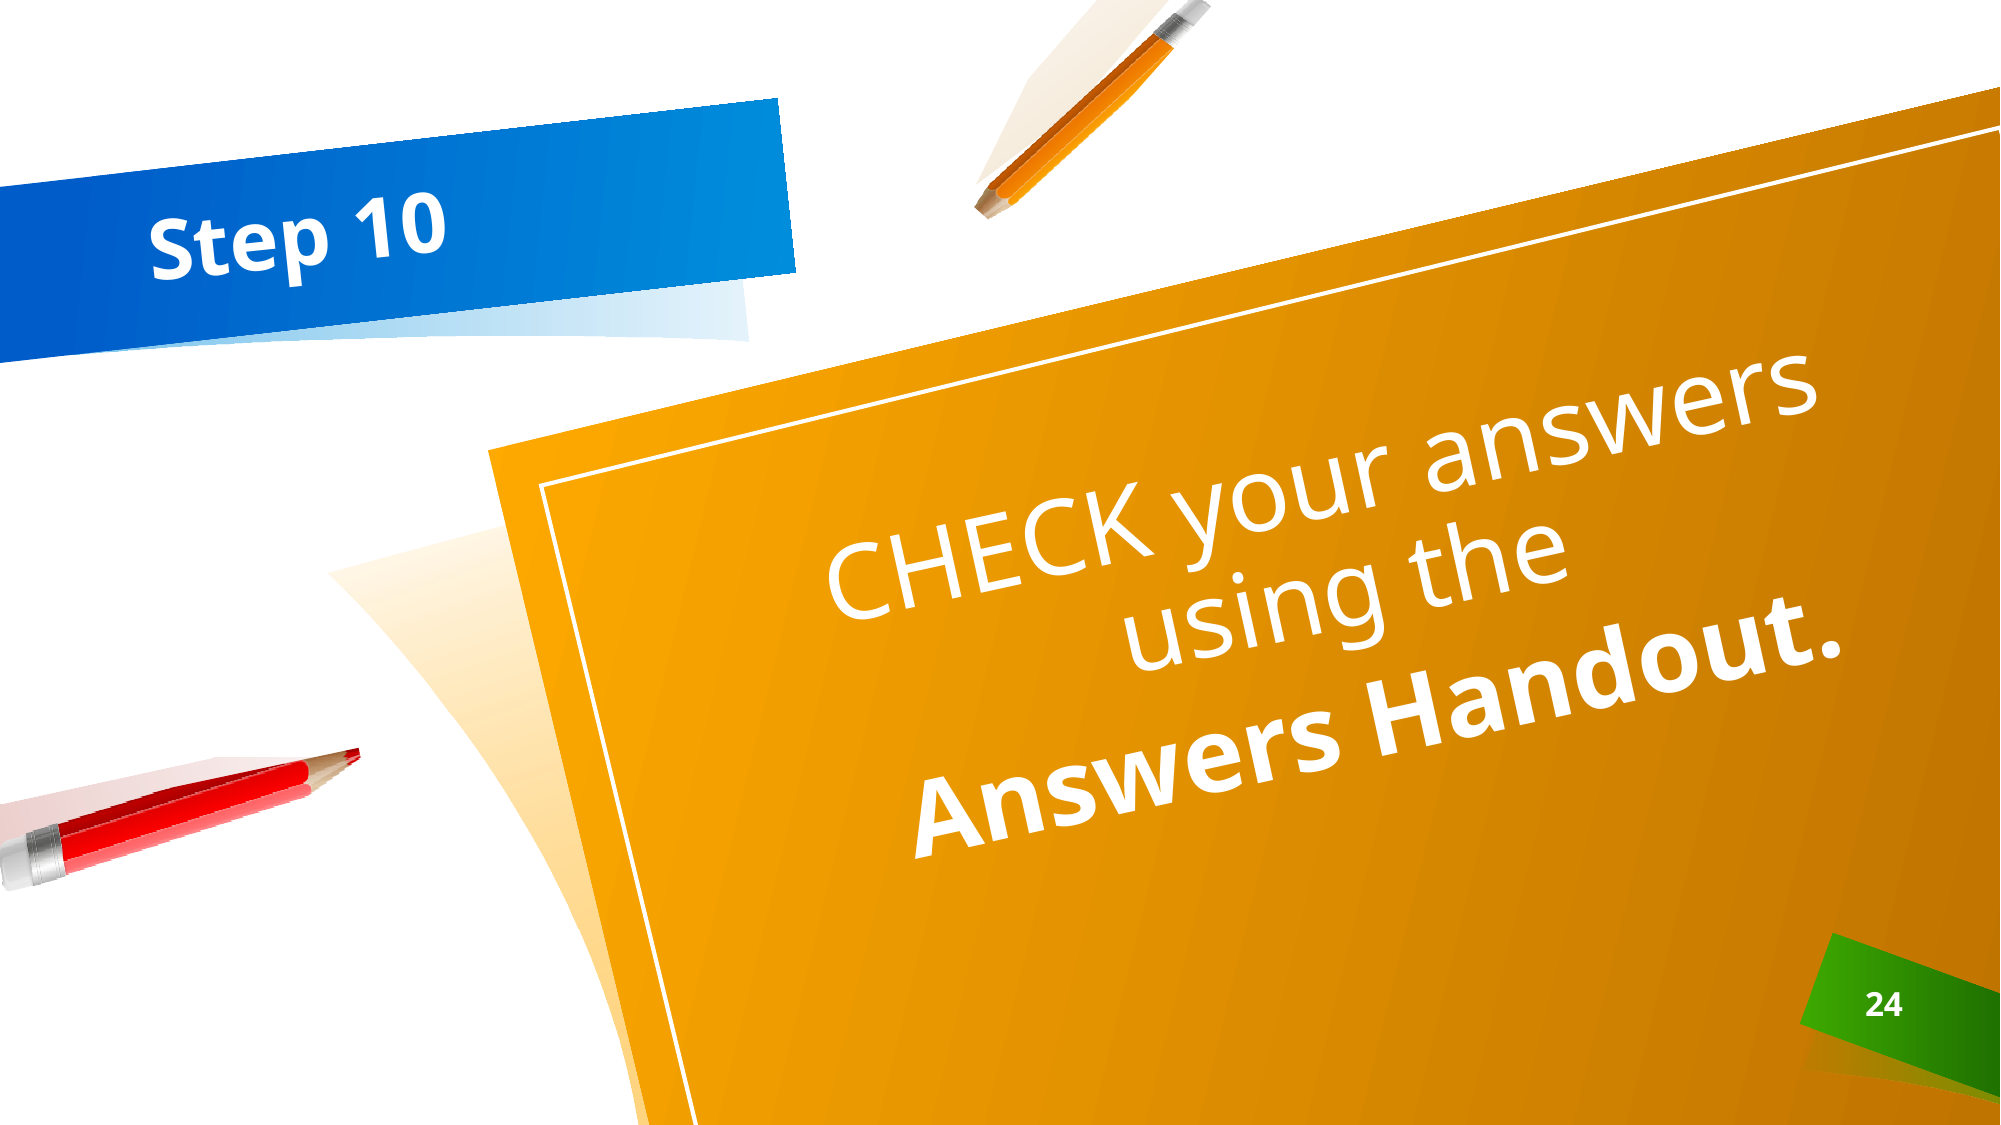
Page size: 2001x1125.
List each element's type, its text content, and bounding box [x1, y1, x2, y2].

slide_number 24 [1831, 975, 1937, 1036]
picture [0, 747, 373, 894]
title Step 10 [127, 129, 803, 314]
list CHECK your answers using the Answers Handout. [720, 291, 1947, 792]
picture [956, 0, 1217, 237]
